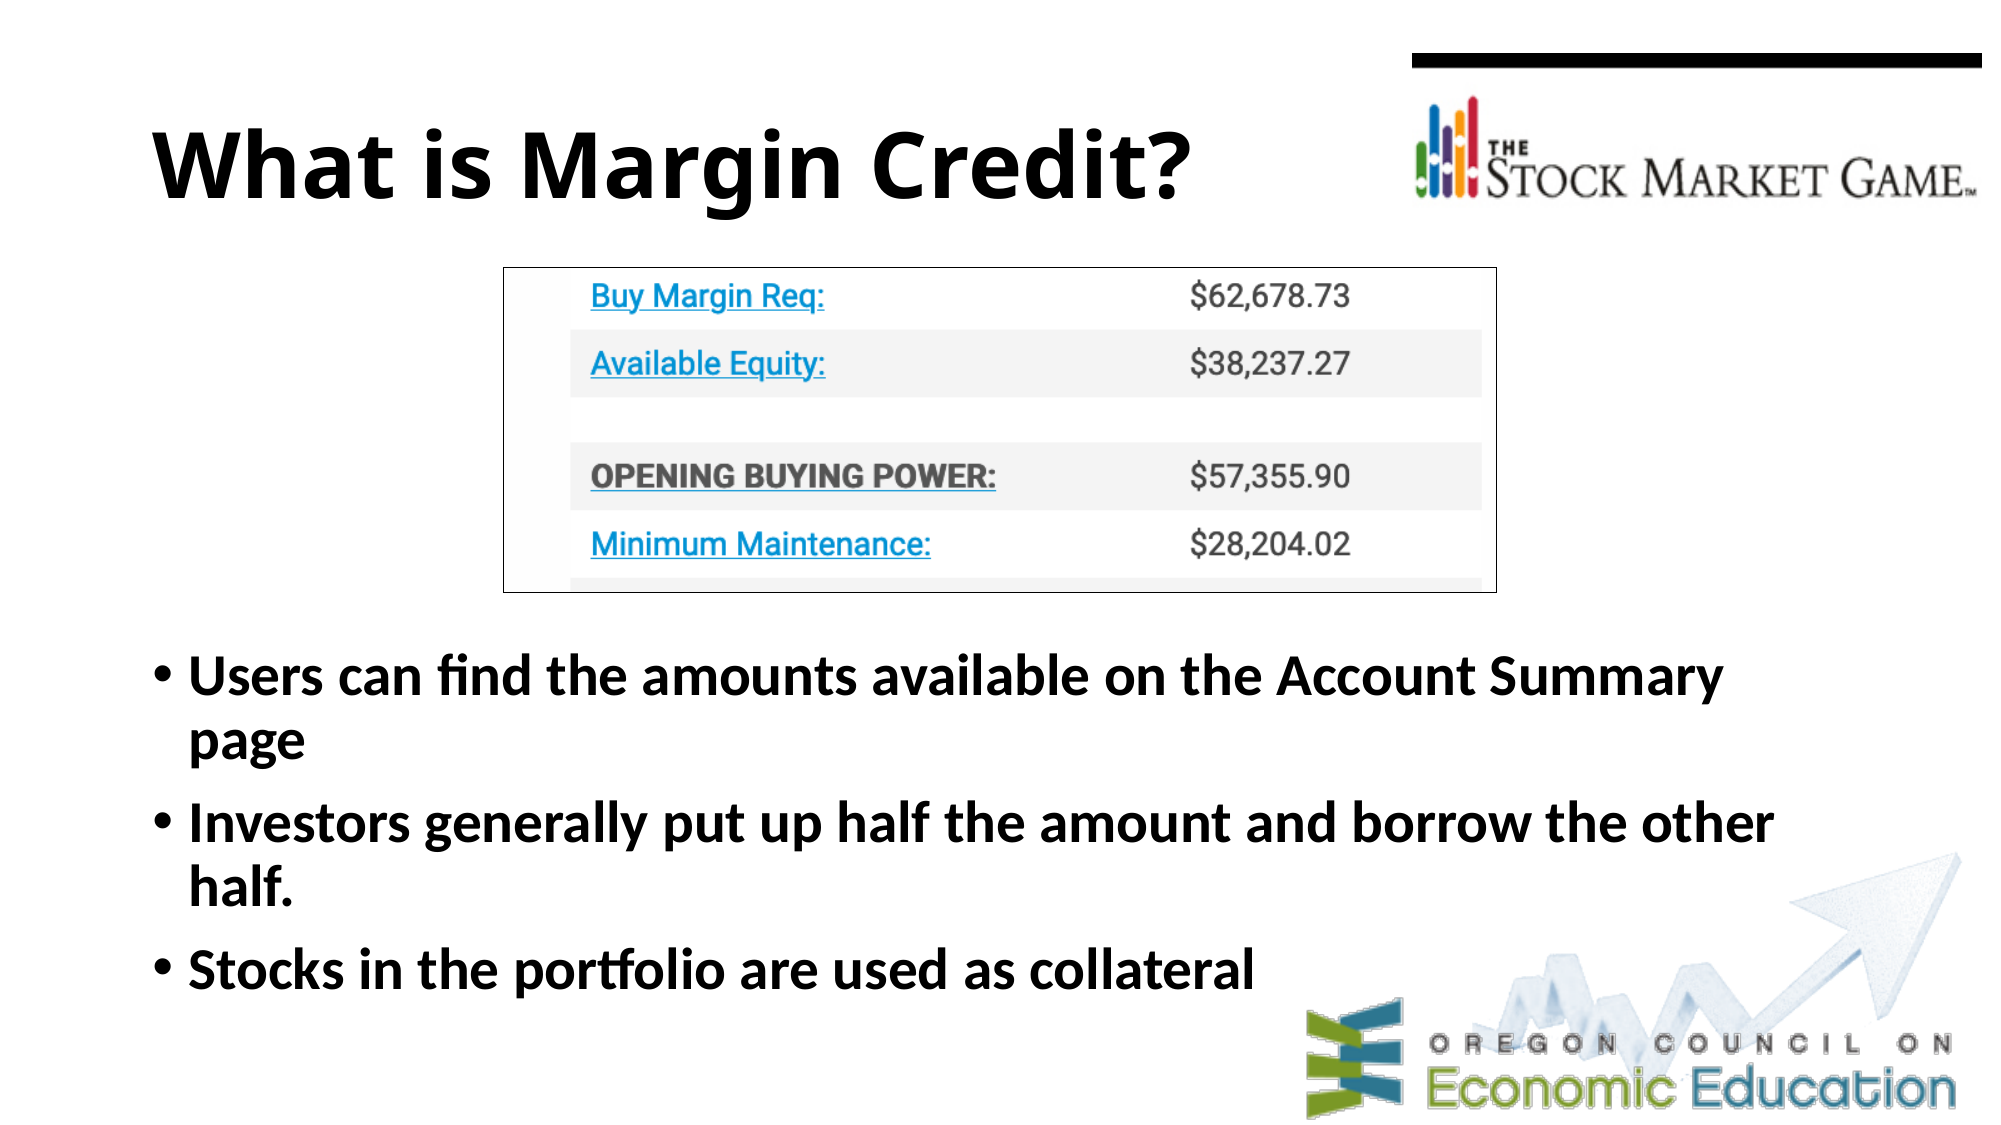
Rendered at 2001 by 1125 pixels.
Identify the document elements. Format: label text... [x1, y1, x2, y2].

title What is Margin Credit? [137, 59, 1863, 278]
picture [1293, 990, 1962, 1124]
list Users can find the amounts available on the Account Summary page Investors generally put up half the amount and borrow the other half. Stocks in the portfolio are used as collateral [137, 299, 1863, 1014]
picture [503, 267, 1497, 593]
picture [1412, 53, 1982, 246]
